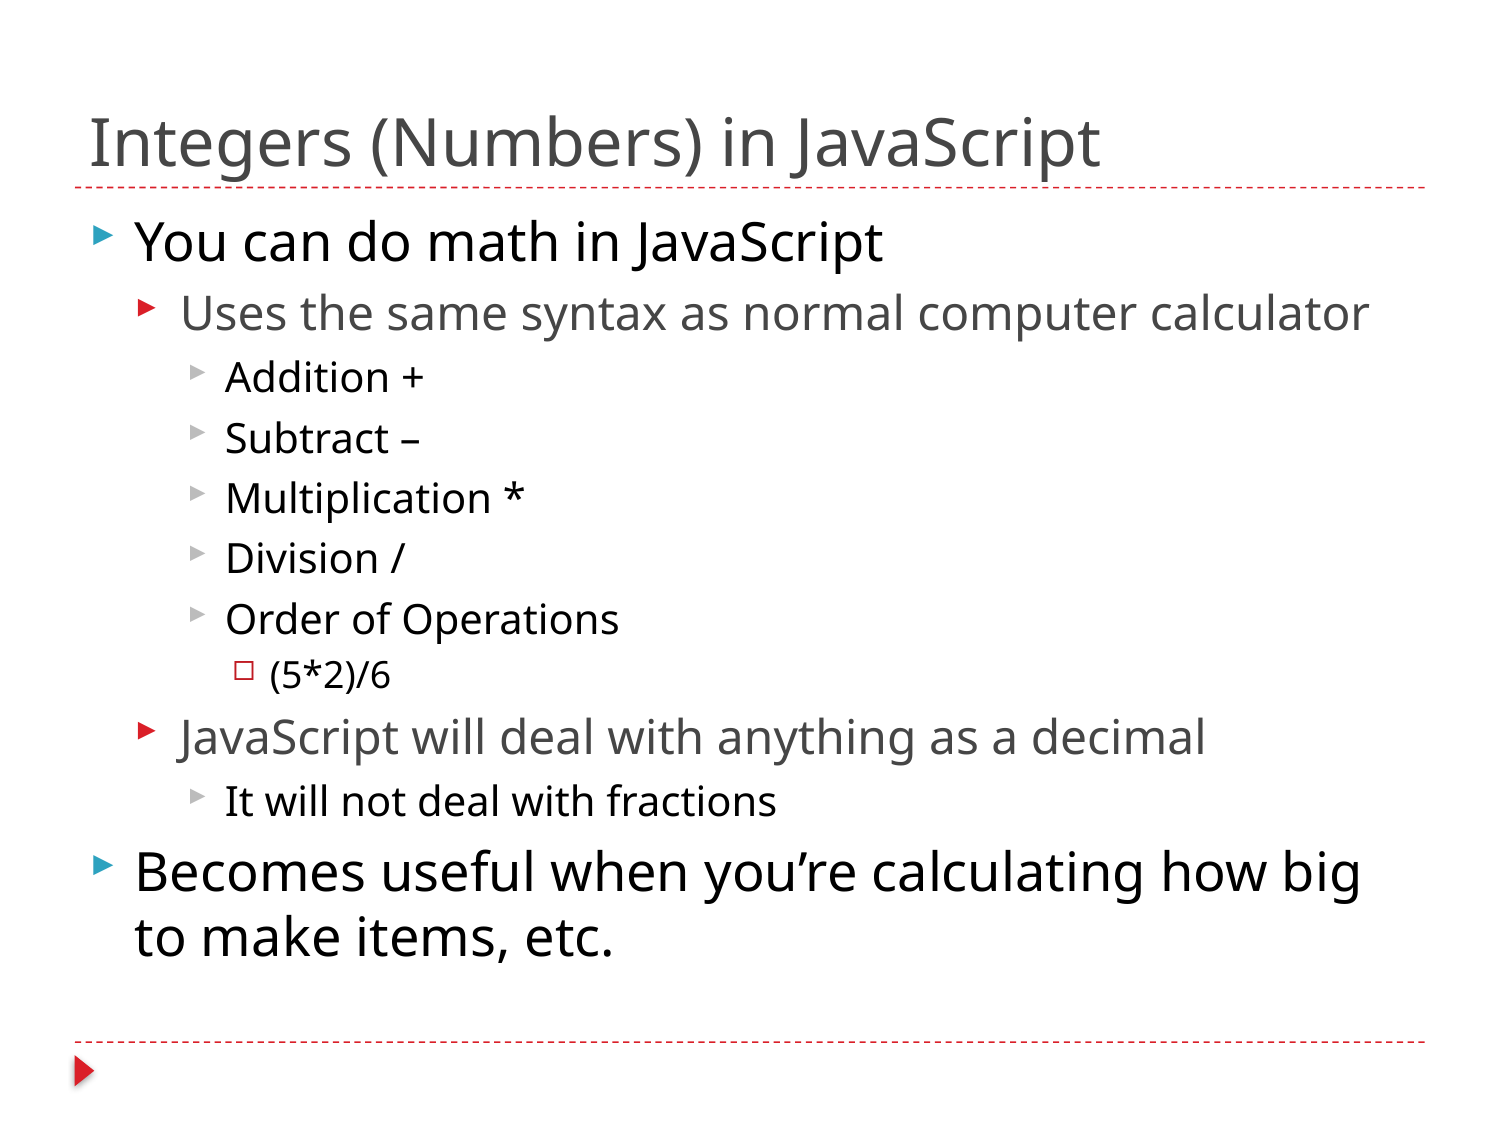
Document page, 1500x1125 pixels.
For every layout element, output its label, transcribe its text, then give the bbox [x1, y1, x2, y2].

list You can do math in JavaScript Uses the same syntax as normal computer calculator Addition + Subtract – Multiplication * Division / Order of Operations (5*2)/6 JavaScript will deal with anything as a decimal It will not deal with fractions Becomes useful when you’re calculating how big to make items, etc. [75, 200, 1425, 1010]
title Integers (Numbers) in JavaScript [75, 24, 1425, 188]
